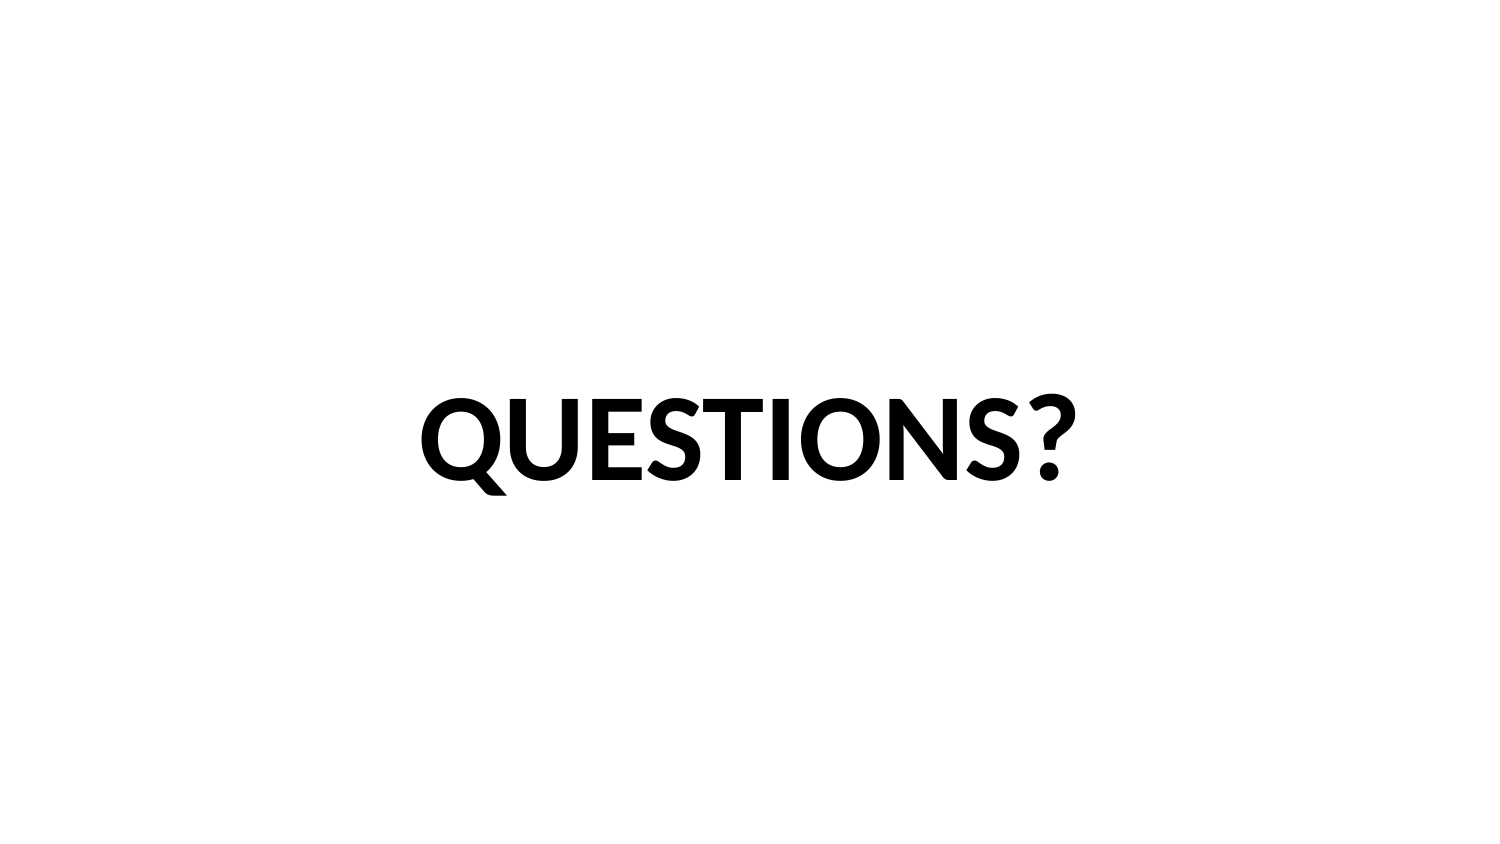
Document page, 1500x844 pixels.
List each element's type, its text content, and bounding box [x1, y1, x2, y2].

title QUESTIONS? [51, 340, 1449, 435]
